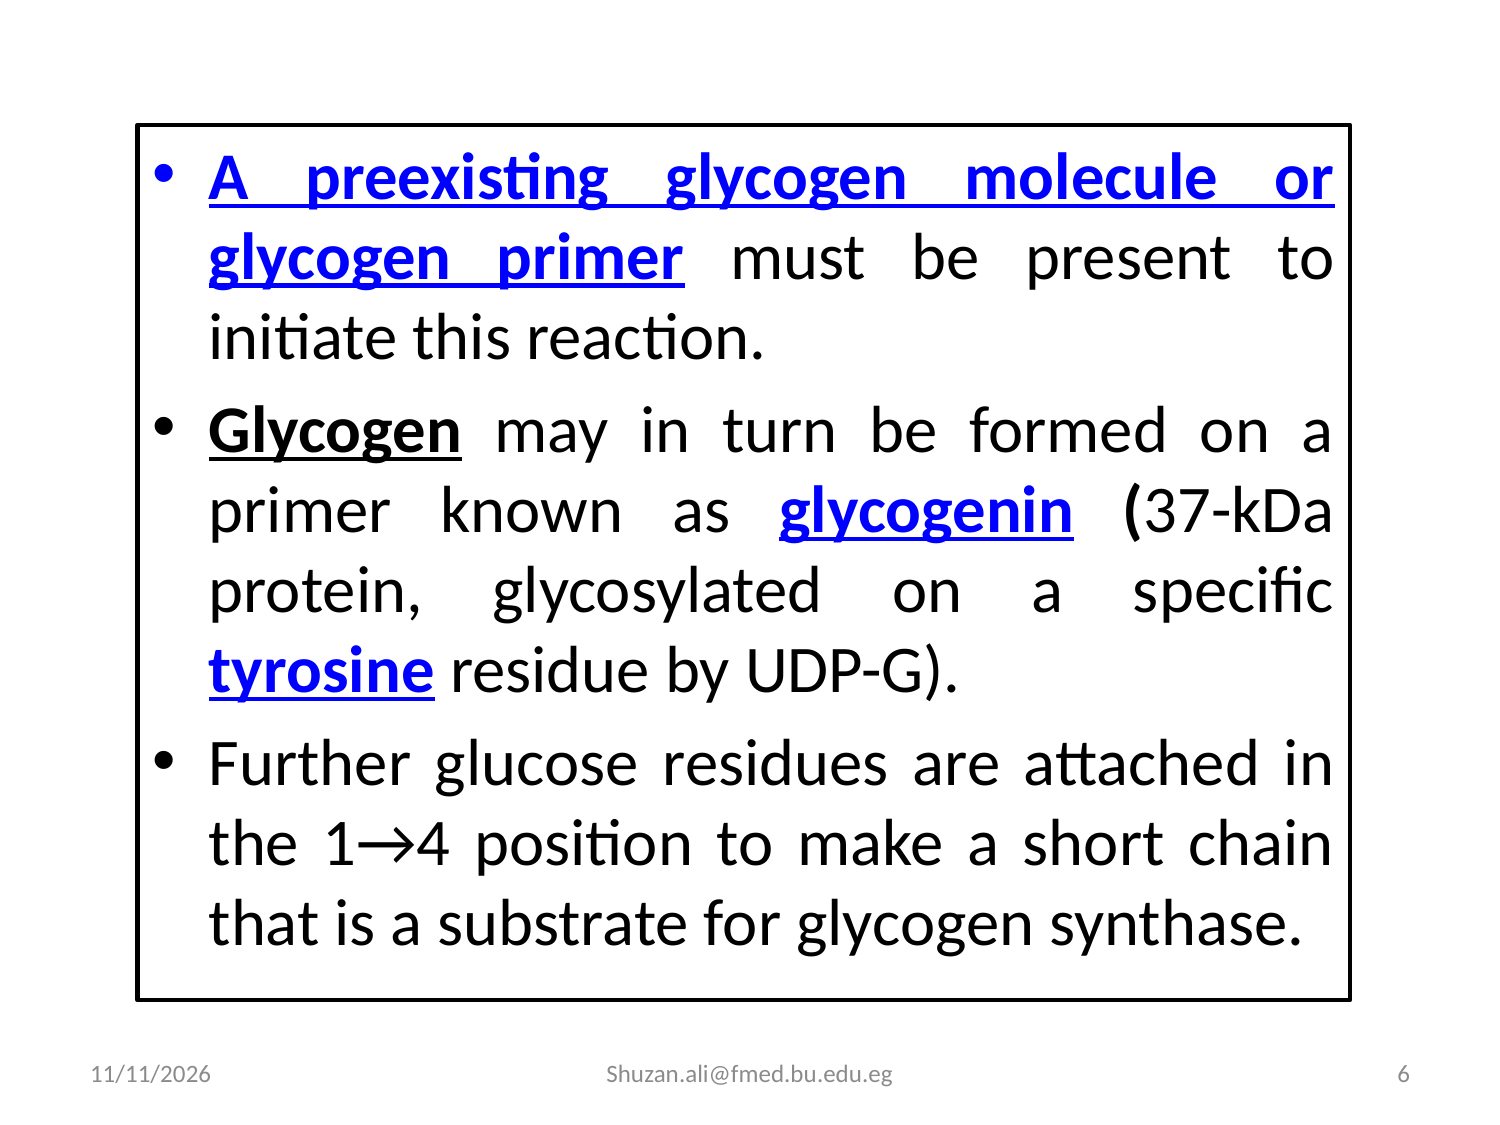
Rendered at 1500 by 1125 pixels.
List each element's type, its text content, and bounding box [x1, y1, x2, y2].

footer Shuzan.ali@fmed.bu.edu.eg [512, 1042, 988, 1103]
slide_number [75, 1042, 425, 1103]
slide_number 6 [1074, 1042, 1425, 1103]
list A preexisting glycogen molecule or glycogen primer must be present to initiate this reaction. Glycogen may in turn be formed on a primer known as glycogenin (37-kDa protein, glycosylated on a specific tyrosine residue by UDP-G). Further glucose residues are attached in the 1→4 position to make a short chain that is a substrate for glycogen synthase. [137, 125, 1350, 1000]
